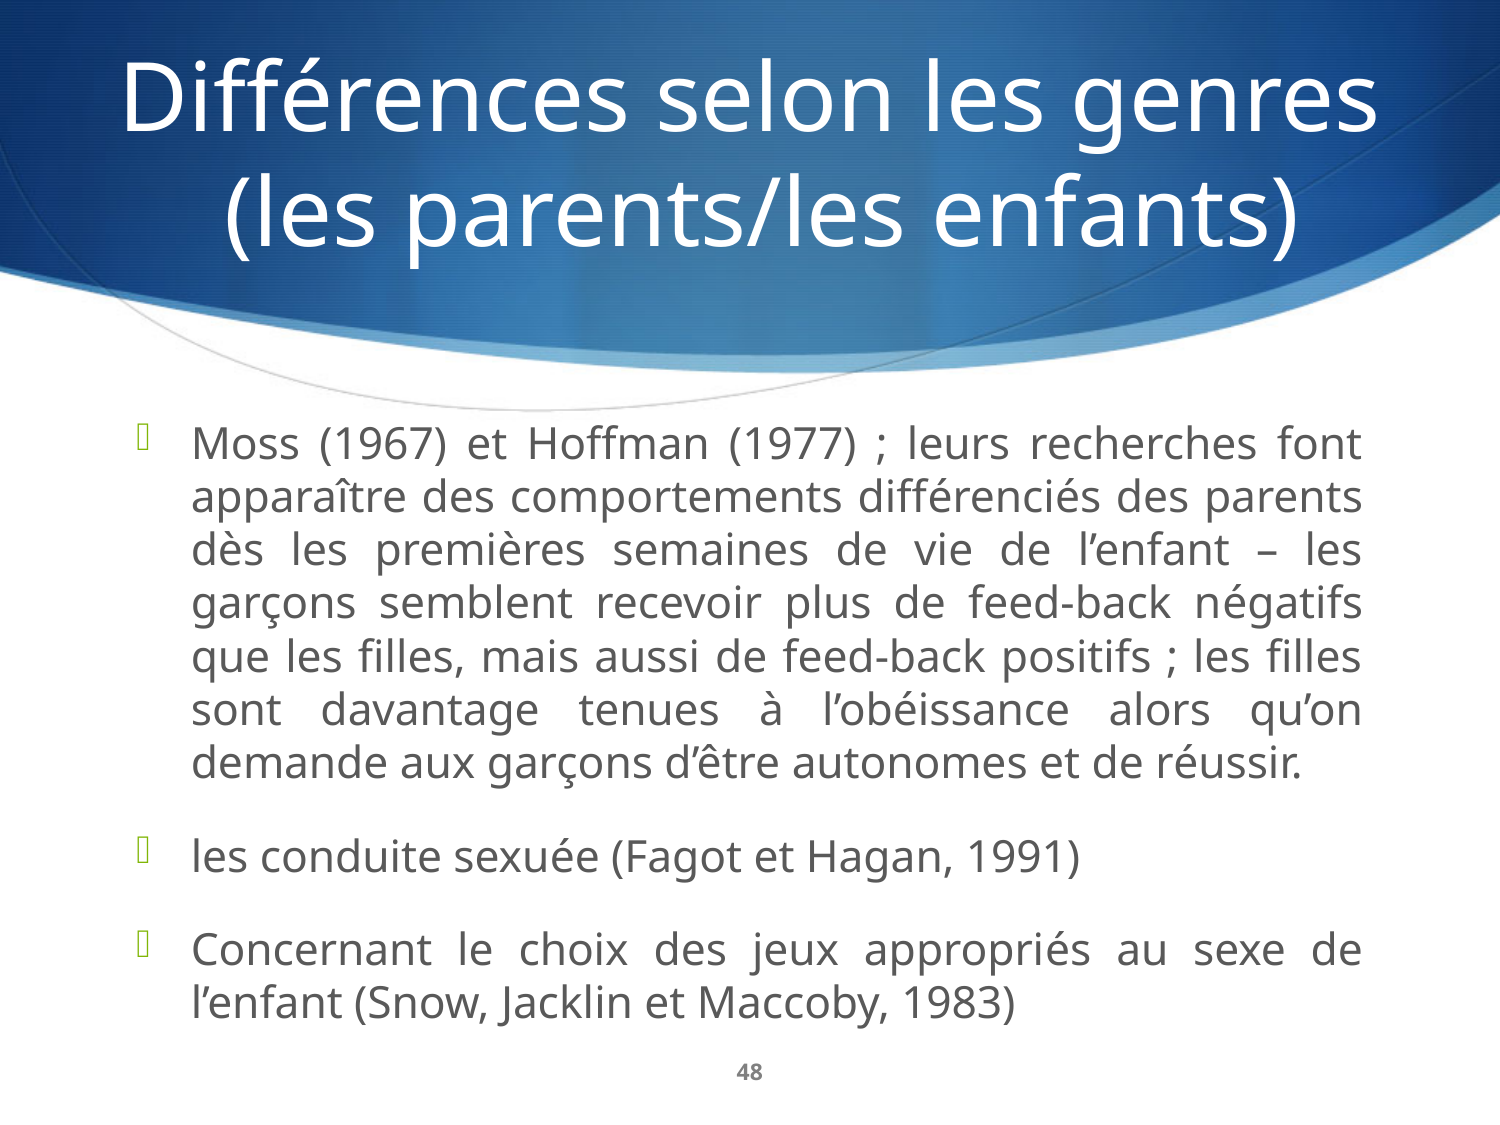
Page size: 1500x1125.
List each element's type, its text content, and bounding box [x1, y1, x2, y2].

picture [0, 0, 1500, 1125]
title Différences selon les genres (les parents/les enfants) [75, 56, 1425, 245]
list Moss (1967) et Hoffman (1977) ; leurs recherches font apparaître des comportements différenciés des parents dès les premières semaines de vie de l’enfant – les garçons semblent recevoir plus de feed-back négatifs que les filles, mais aussi de feed-back positifs ; les filles sont davantage tenues à l’obéissance alors qu’on demande aux garçons d’être autonomes et de réussir. les conduite sexuée (Fagot et Hagan, 1991) Concernant le choix des jeux appropriés au sexe de l’enfant (Snow, Jacklin et Maccoby, 1983) [121, 407, 1379, 1043]
slide_number 48 [706, 1042, 794, 1103]
